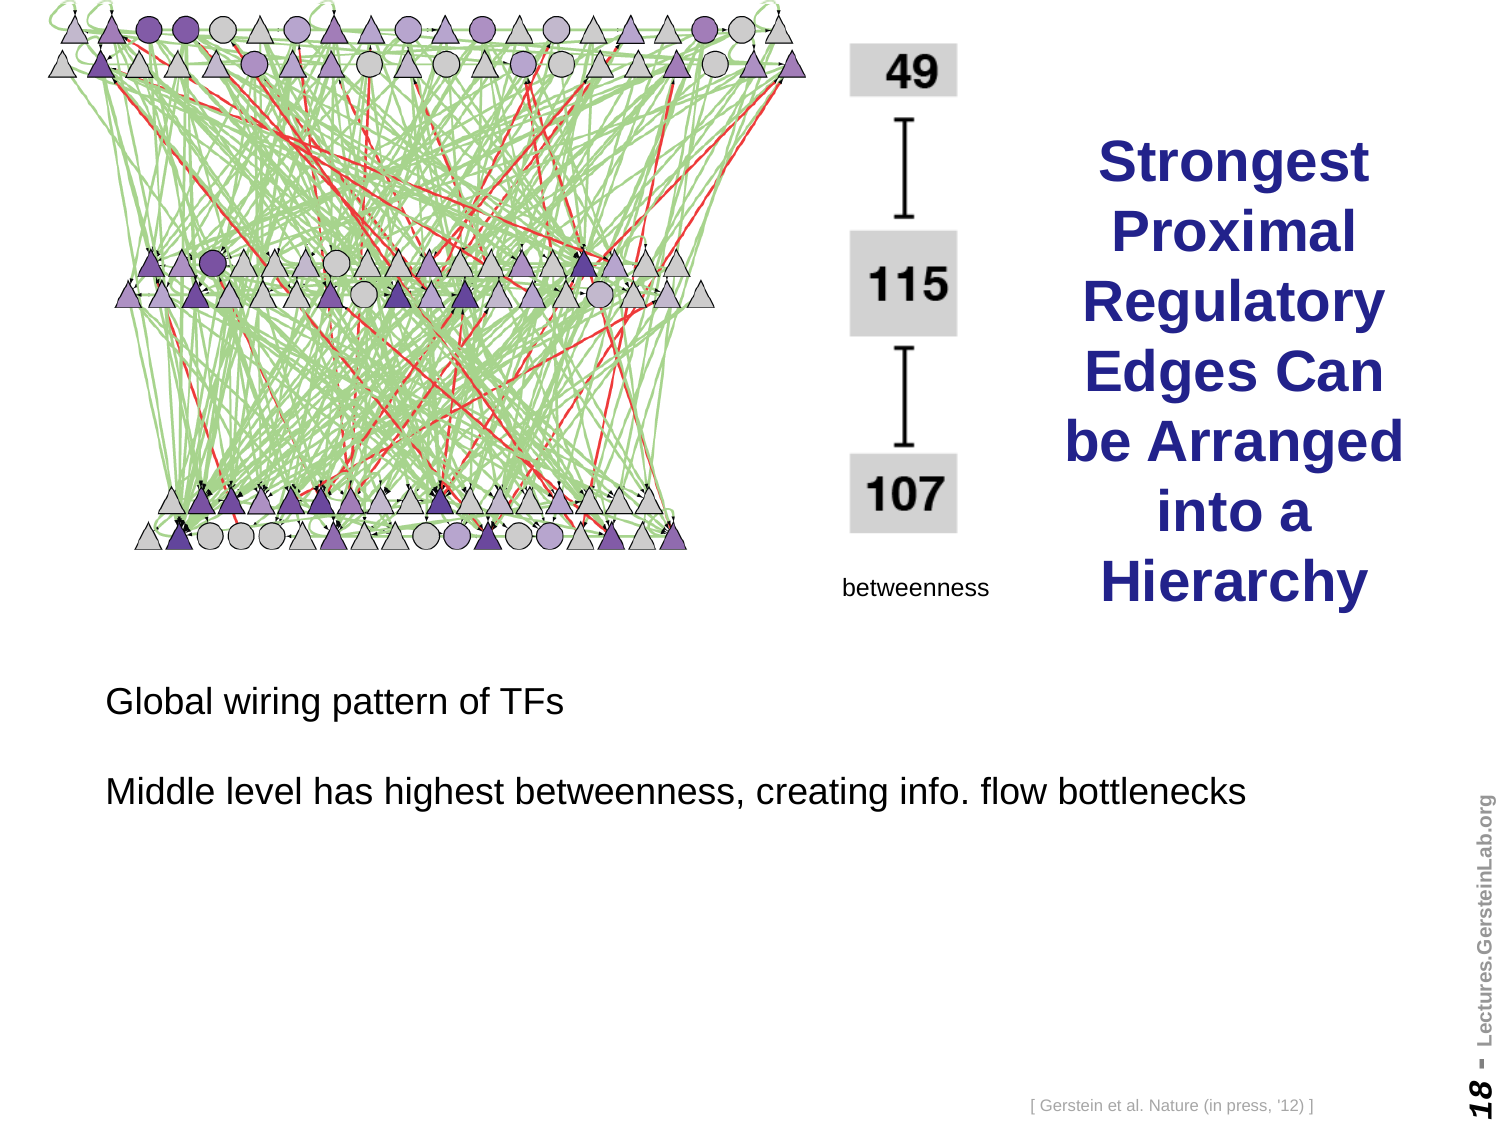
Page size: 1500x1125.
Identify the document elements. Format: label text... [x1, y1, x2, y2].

text_box Global wiring pattern of TFs Middle level has highest betweenness, creating info. flow bottlenecks [90, 669, 1420, 955]
title Strongest Proximal Regulatory Edges Can be Arranged into a Hierarchy [1030, 273, 1439, 462]
picture [825, 27, 992, 594]
picture [0, 0, 817, 580]
text_box [ Gerstein et al. Nature (in press, '12) ] [1015, 1087, 1480, 1123]
text_box betweenness [827, 563, 1006, 609]
